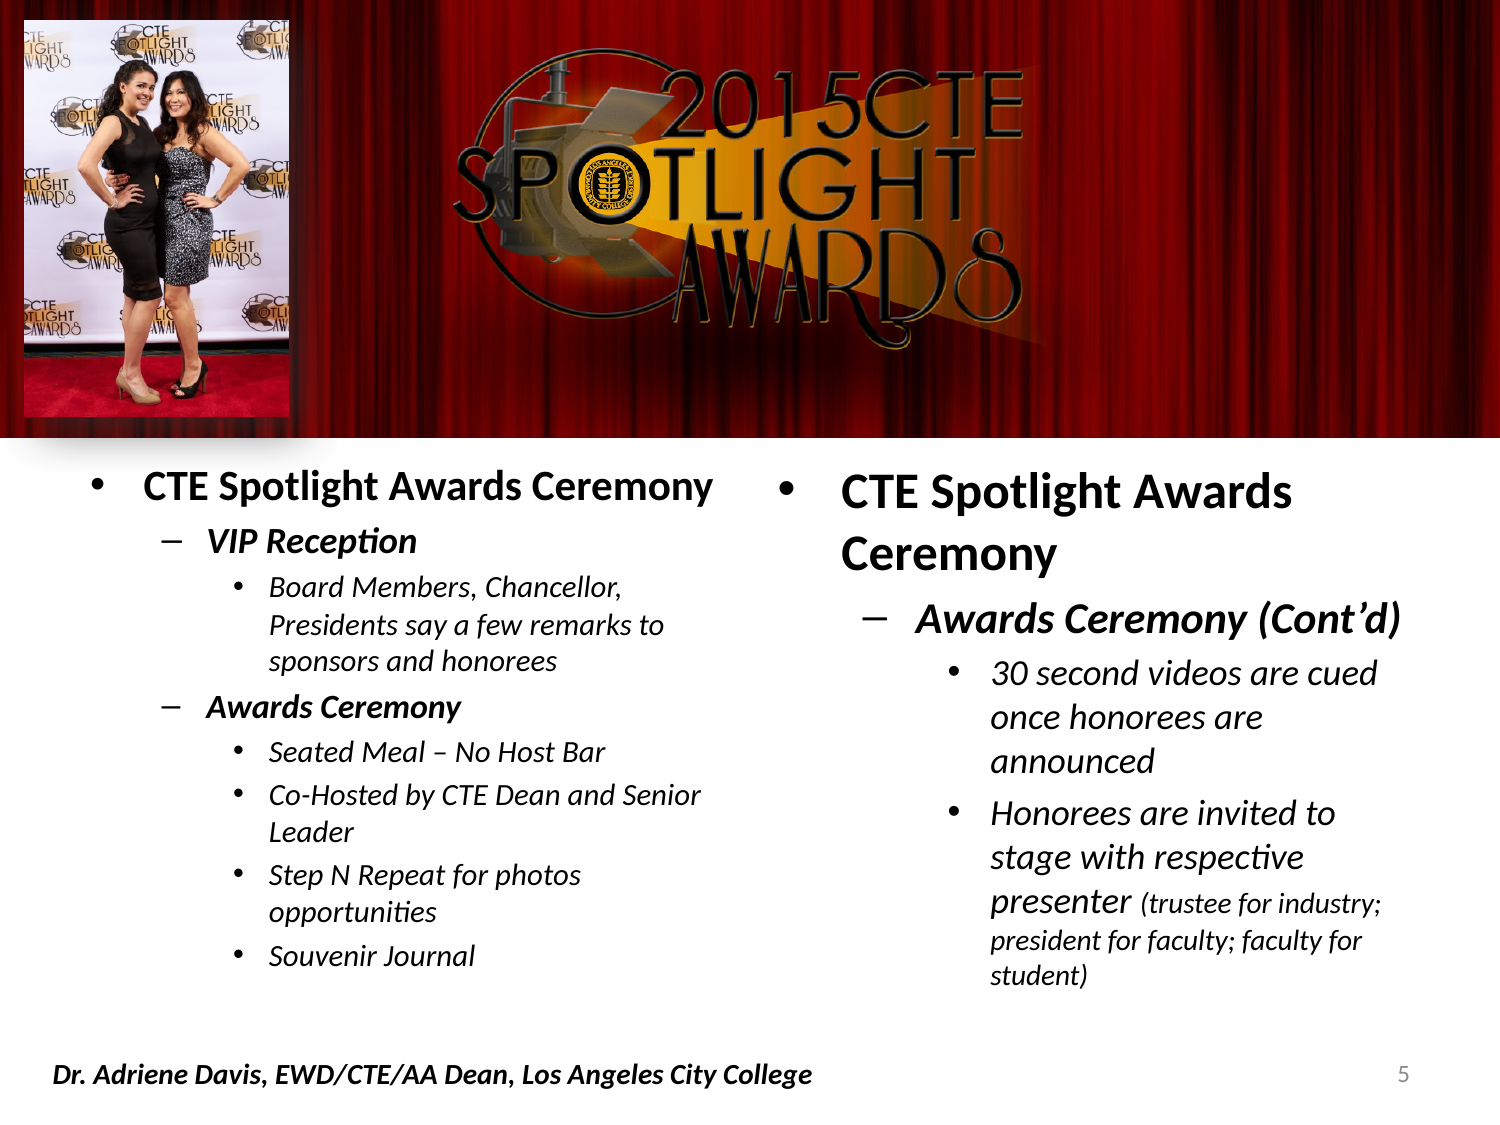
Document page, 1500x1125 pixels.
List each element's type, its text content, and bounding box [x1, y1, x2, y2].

list CTE Spotlight Awards Ceremony VIP Reception Board Members, Chancellor, Presidents say a few remarks to sponsors and honorees Awards Ceremony Seated Meal – No Host Bar Co-Hosted by CTE Dean and Senior Leader Step N Repeat for photos opportunities Souvenir Journal [75, 450, 738, 1005]
list CTE Spotlight Awards Ceremony Awards Ceremony (Cont’d) 30 second videos are cued once honorees are announced Honorees are invited to stage with respective presenter (trustee for industry; president for faculty; faculty for student) [762, 450, 1425, 1005]
footer Dr. Adriene Davis, EWD/CTE/AA Dean, Los Angeles City College [37, 1042, 850, 1103]
picture [0, 0, 1500, 438]
slide_number 5 [1074, 1042, 1425, 1103]
